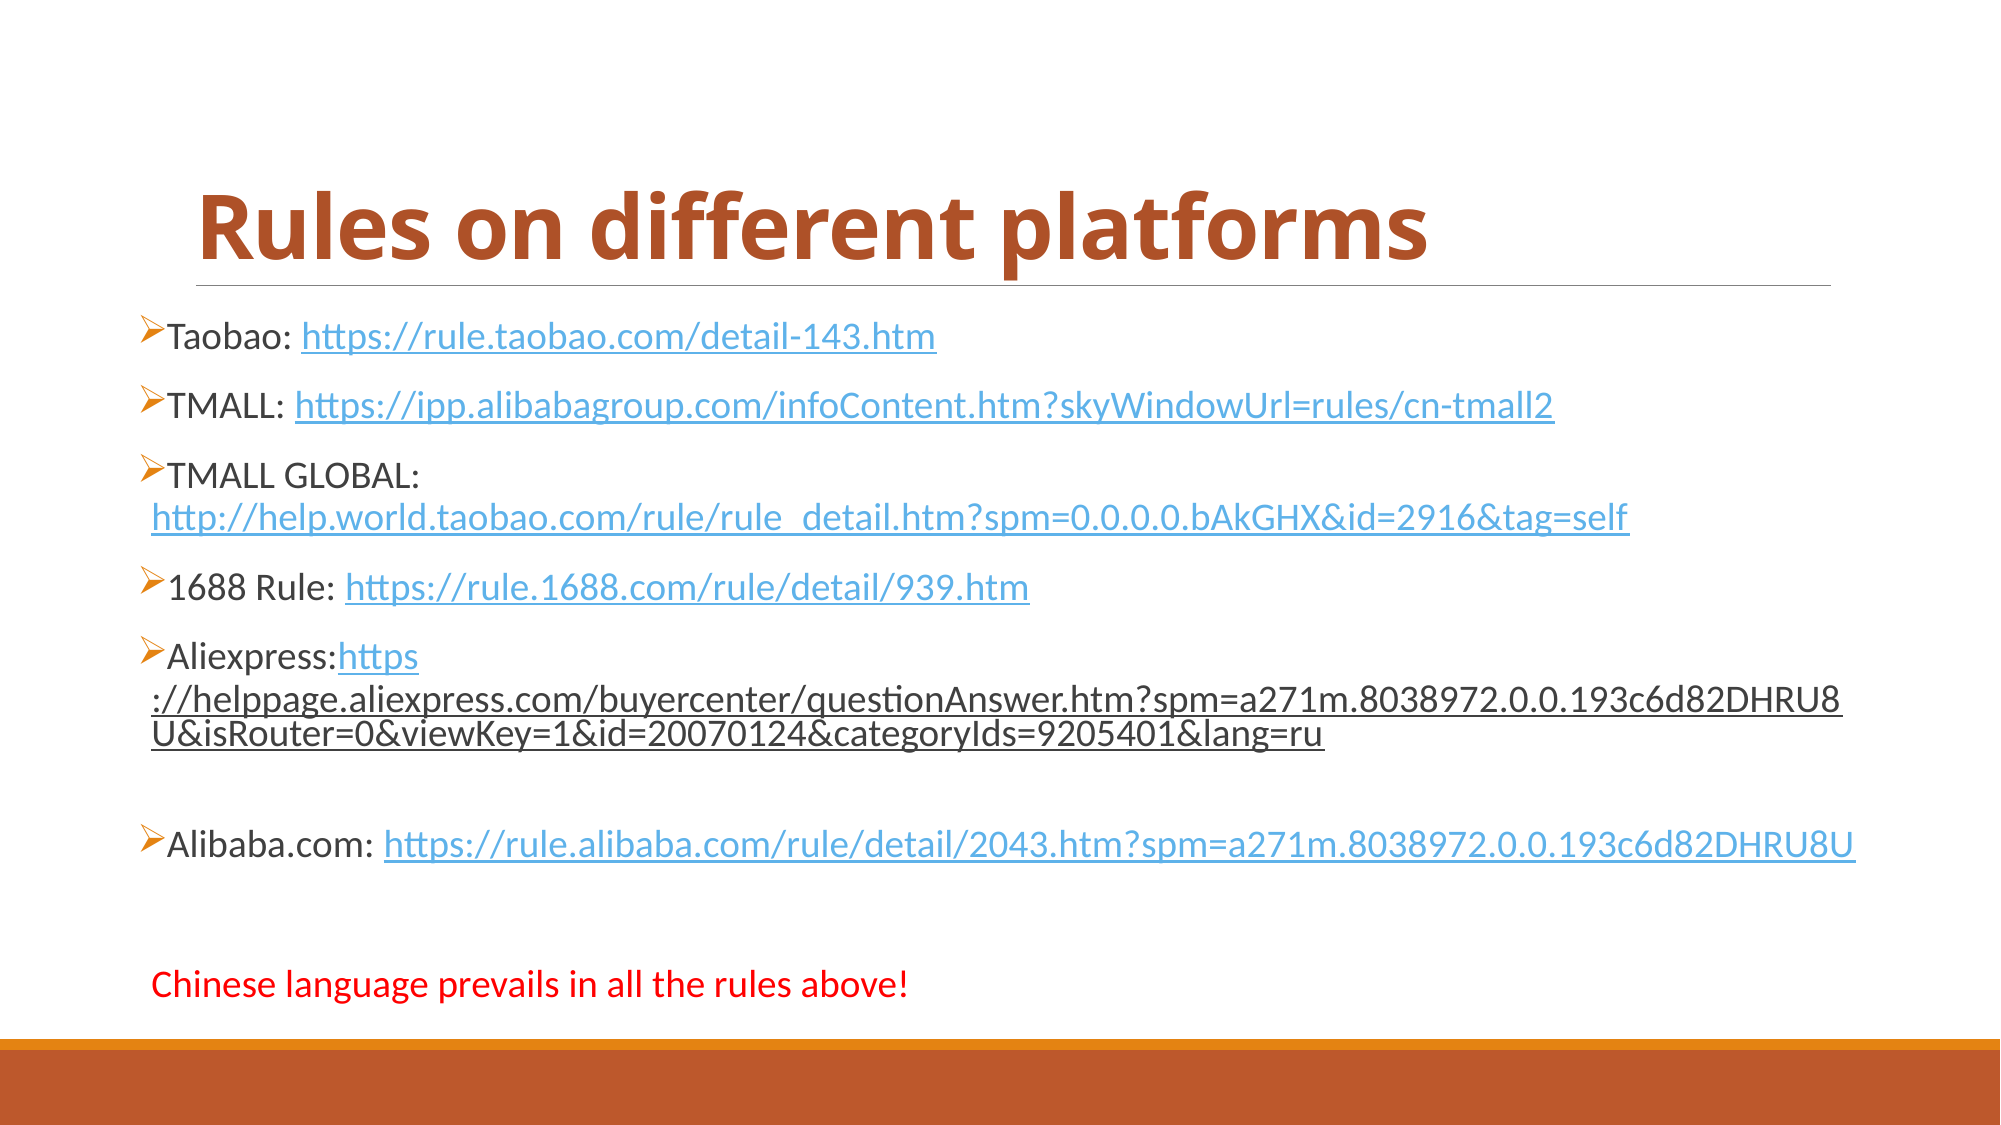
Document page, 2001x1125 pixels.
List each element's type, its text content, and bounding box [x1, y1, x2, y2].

list Taobao: https://rule.taobao.com/detail-143.htm TMALL: https://ipp.alibabagroup.com/infoContent.htm?skyWindowUrl=rules/cn-tmall2 TMALL GLOBAL: http://help.world.taobao.com/rule/rule_detail.htm?spm=0.0.0.0.bAkGHX&id=2916&tag=self 1688 Rule: https://rule.1688.com/rule/detail/939.htm Aliexpress:https://helppage.aliexpress.com/buyercenter/questionAnswer.htm?spm=a271m.8038972.0.0.193c6d82DHRU8U&isRouter=0&viewKey=1&id=20070124&categoryIds=9205401&lang=ru Alibaba.com: https://rule.alibaba.com/rule/detail/2043.htm?spm=a271m.8038972.0.0.193c6d82DHRU8U Chinese language prevails in all the rules above! [137, 307, 1863, 1014]
title Rules on different platforms [180, 47, 1830, 285]
